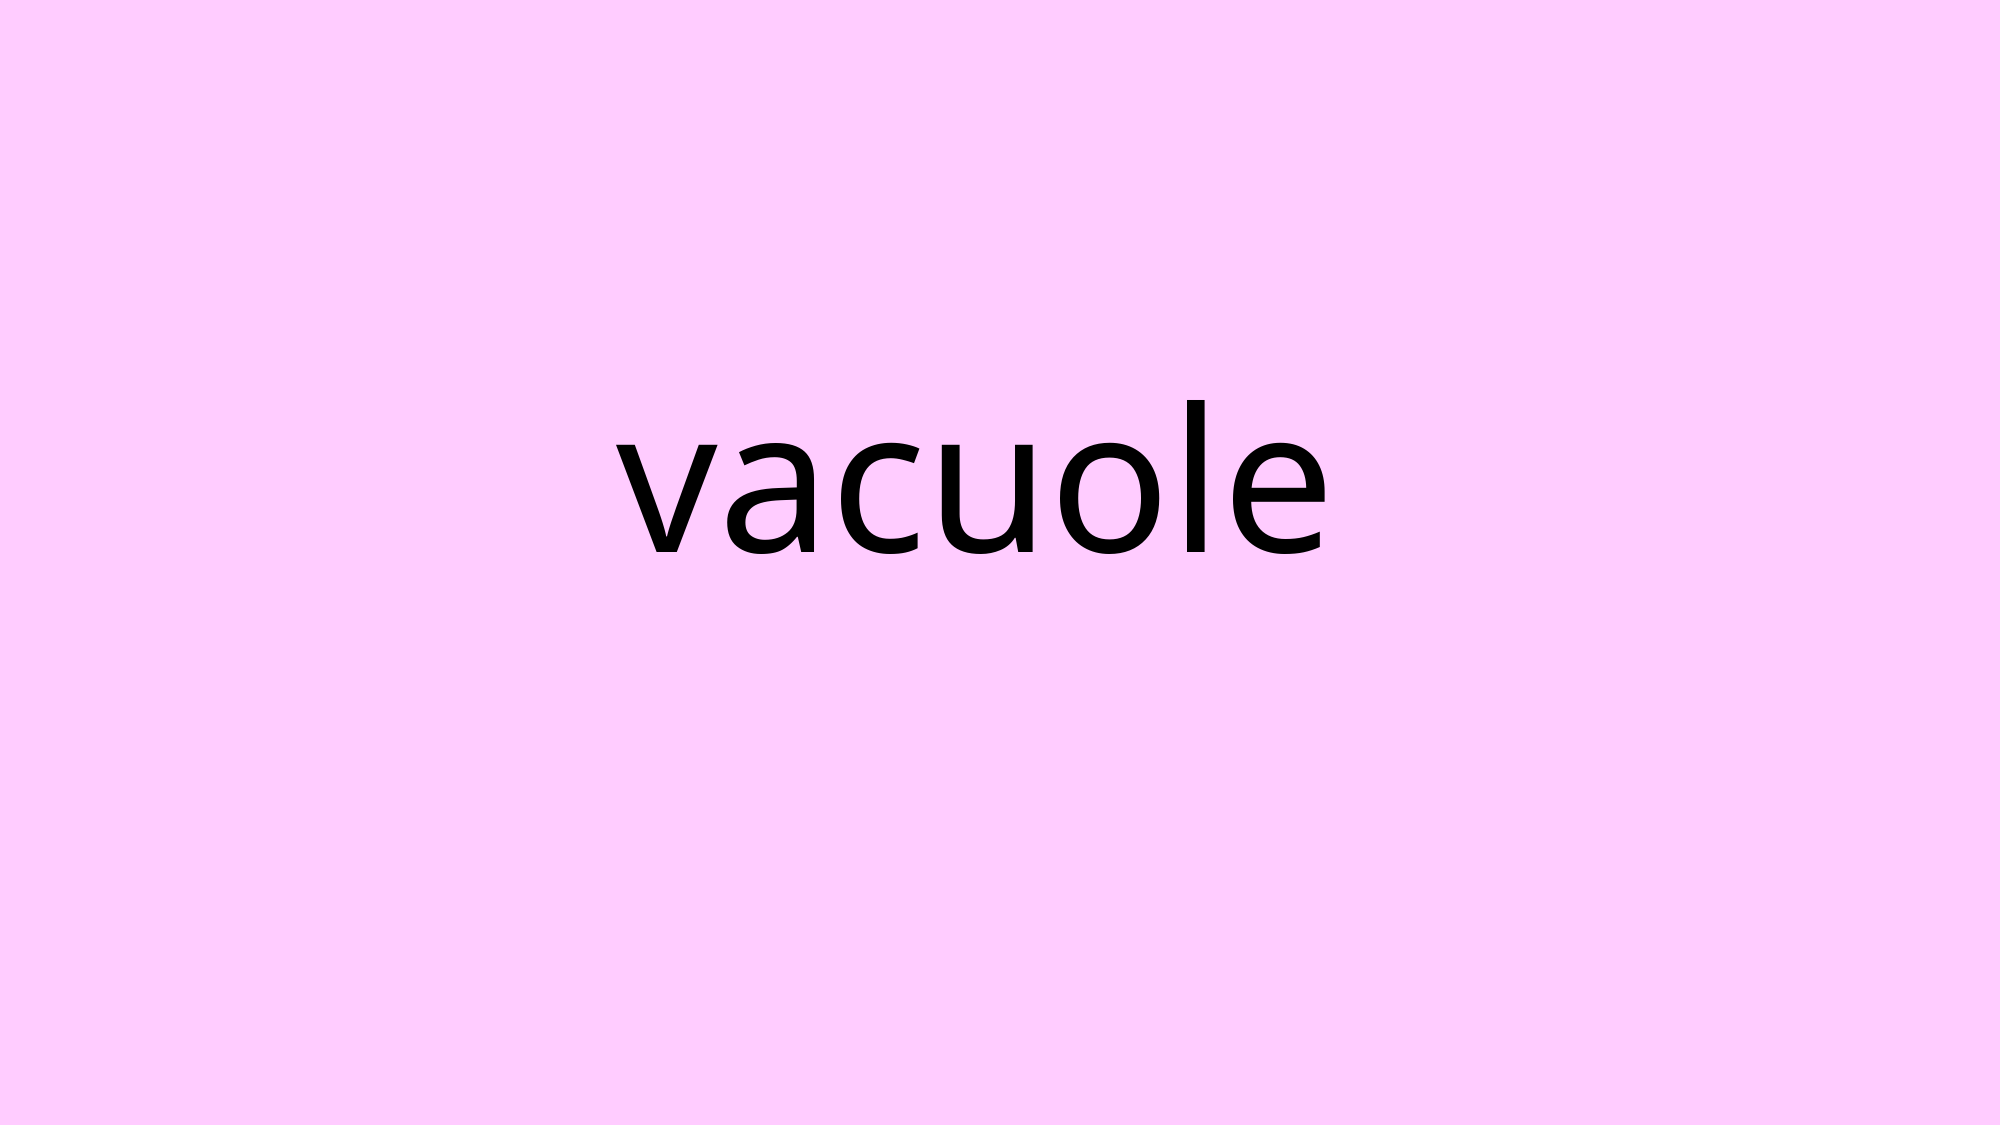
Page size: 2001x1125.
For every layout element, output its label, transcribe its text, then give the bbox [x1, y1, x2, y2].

title vacuole [329, 378, 1624, 597]
